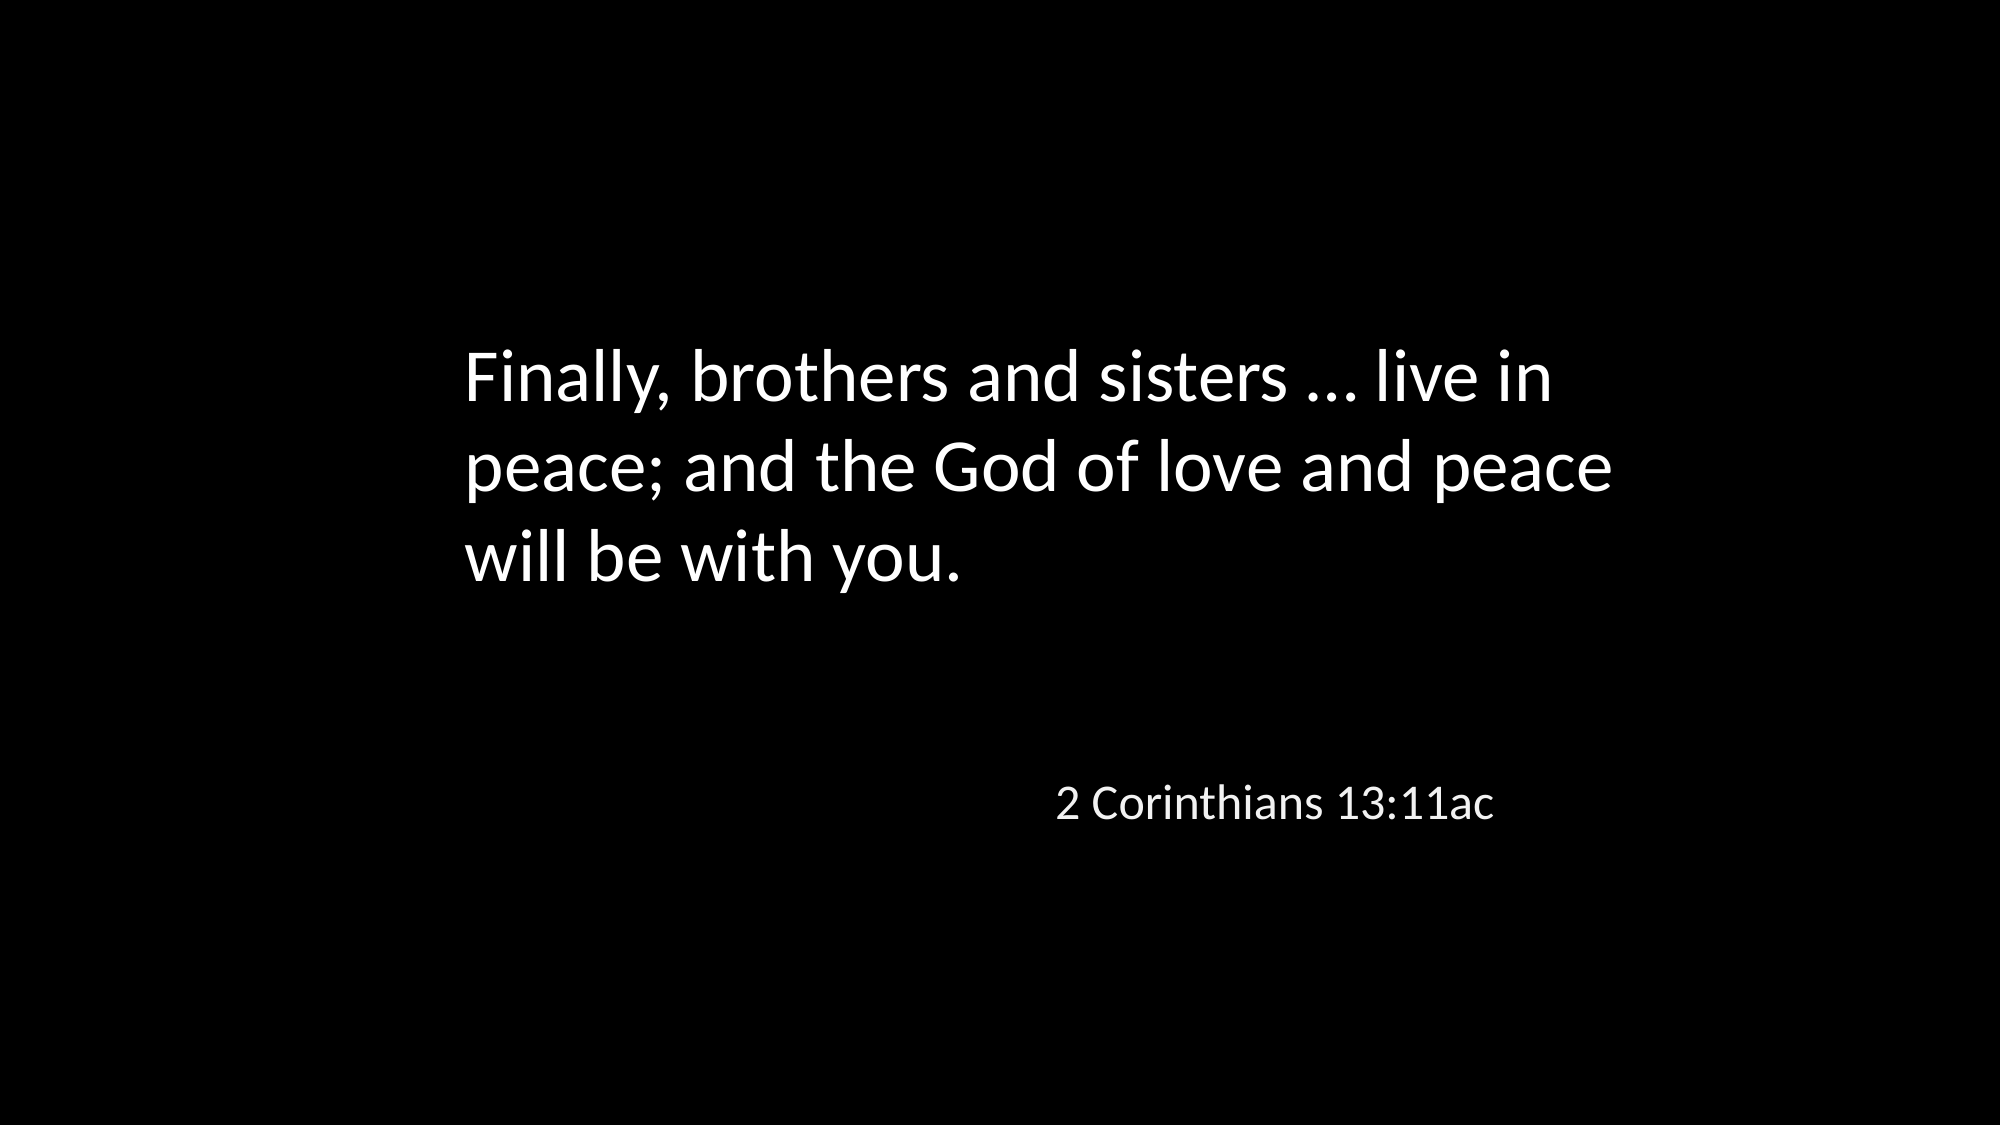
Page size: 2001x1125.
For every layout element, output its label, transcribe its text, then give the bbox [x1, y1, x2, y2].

text_box Finally, brothers and sisters … live in peace; and the God of love and peace will be with you. [450, 318, 1675, 694]
text_box 2 Corinthians 13:11ac [999, 762, 1550, 838]
